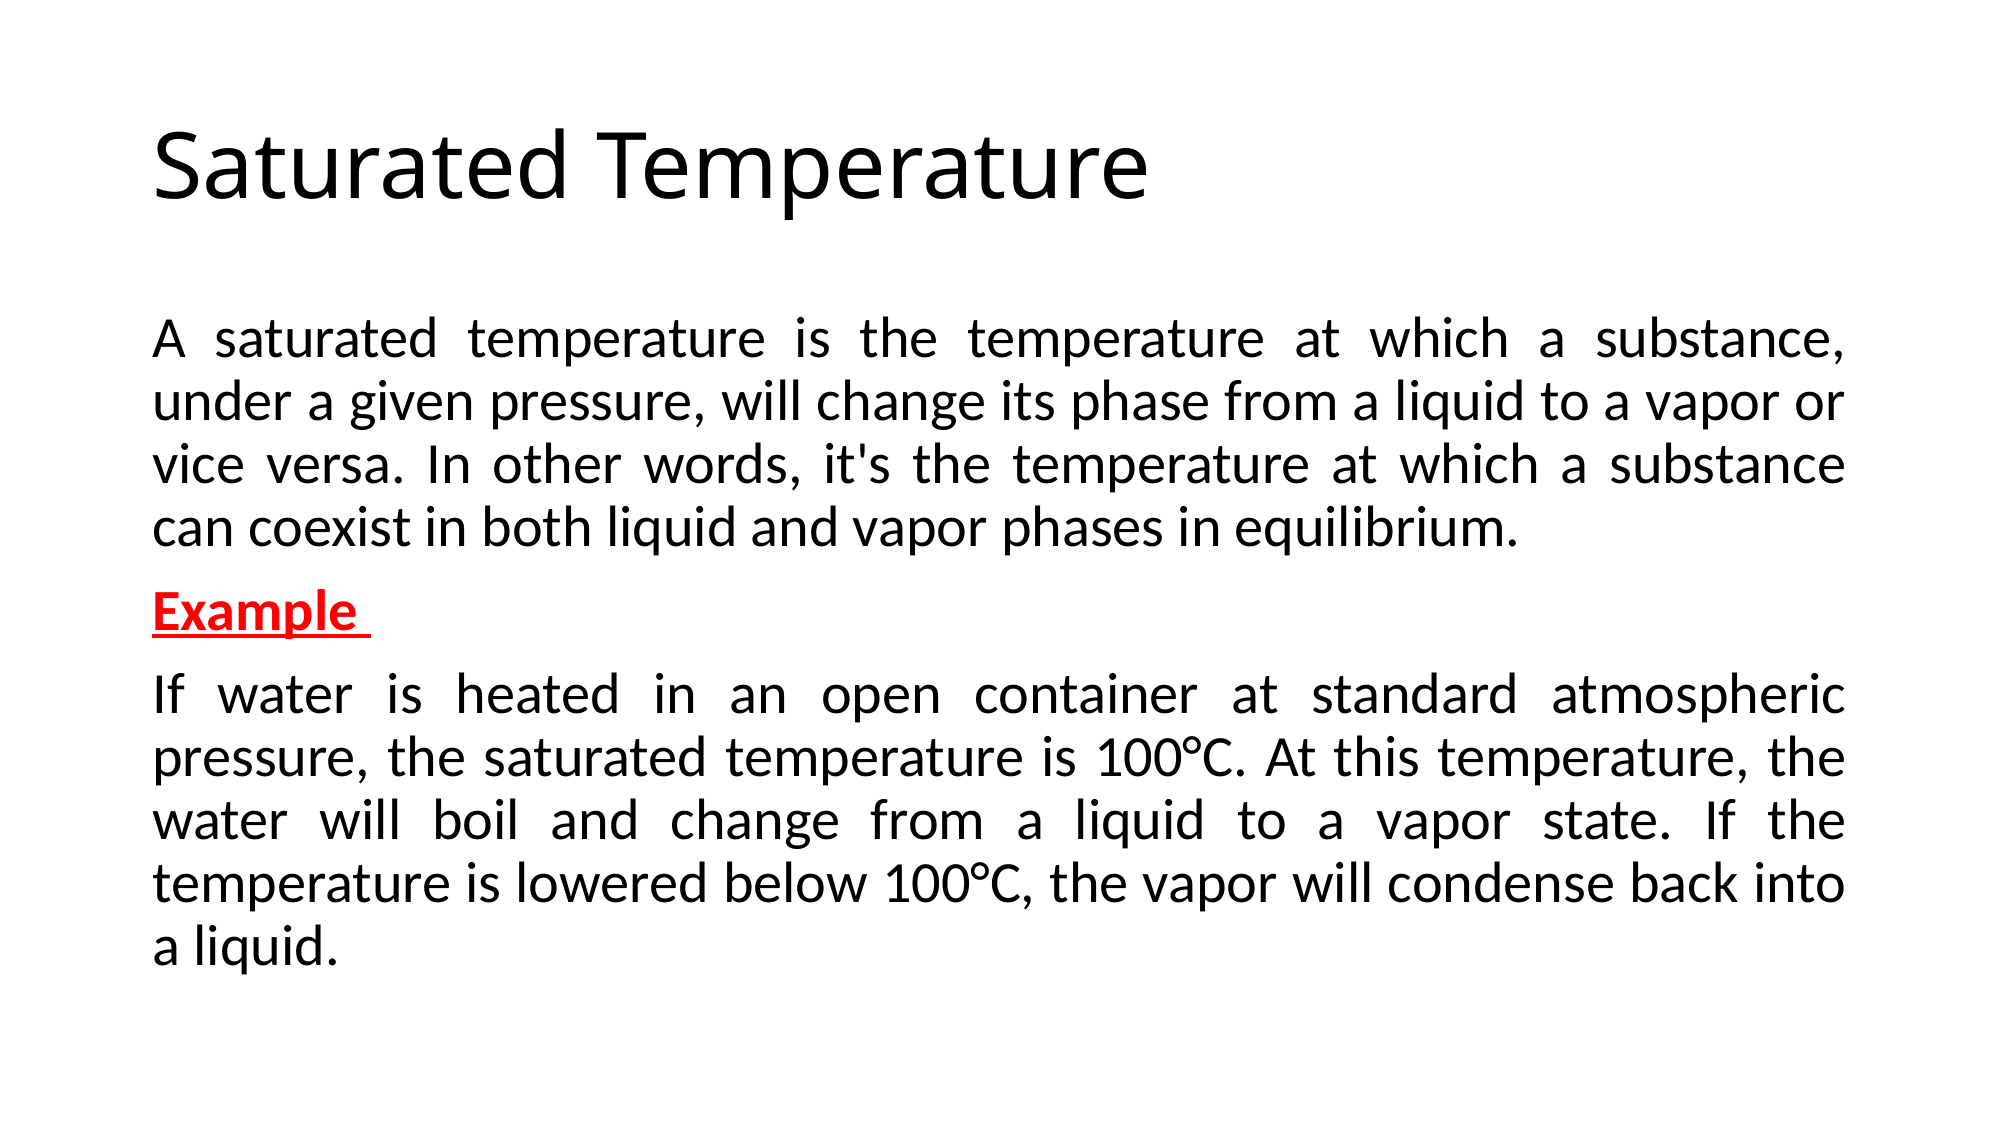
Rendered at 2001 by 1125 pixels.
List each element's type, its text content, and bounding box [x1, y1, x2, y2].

list A saturated temperature is the temperature at which a substance, under a given pressure, will change its phase from a liquid to a vapor or vice versa. In other words, it's the temperature at which a substance can coexist in both liquid and vapor phases in equilibrium. Example If water is heated in an open container at standard atmospheric pressure, the saturated temperature is 100°C. At this temperature, the water will boil and change from a liquid to a vapor state. If the temperature is lowered below 100°C, the vapor will condense back into a liquid. [137, 299, 1863, 1014]
title Saturated Temperature [137, 59, 1863, 278]
